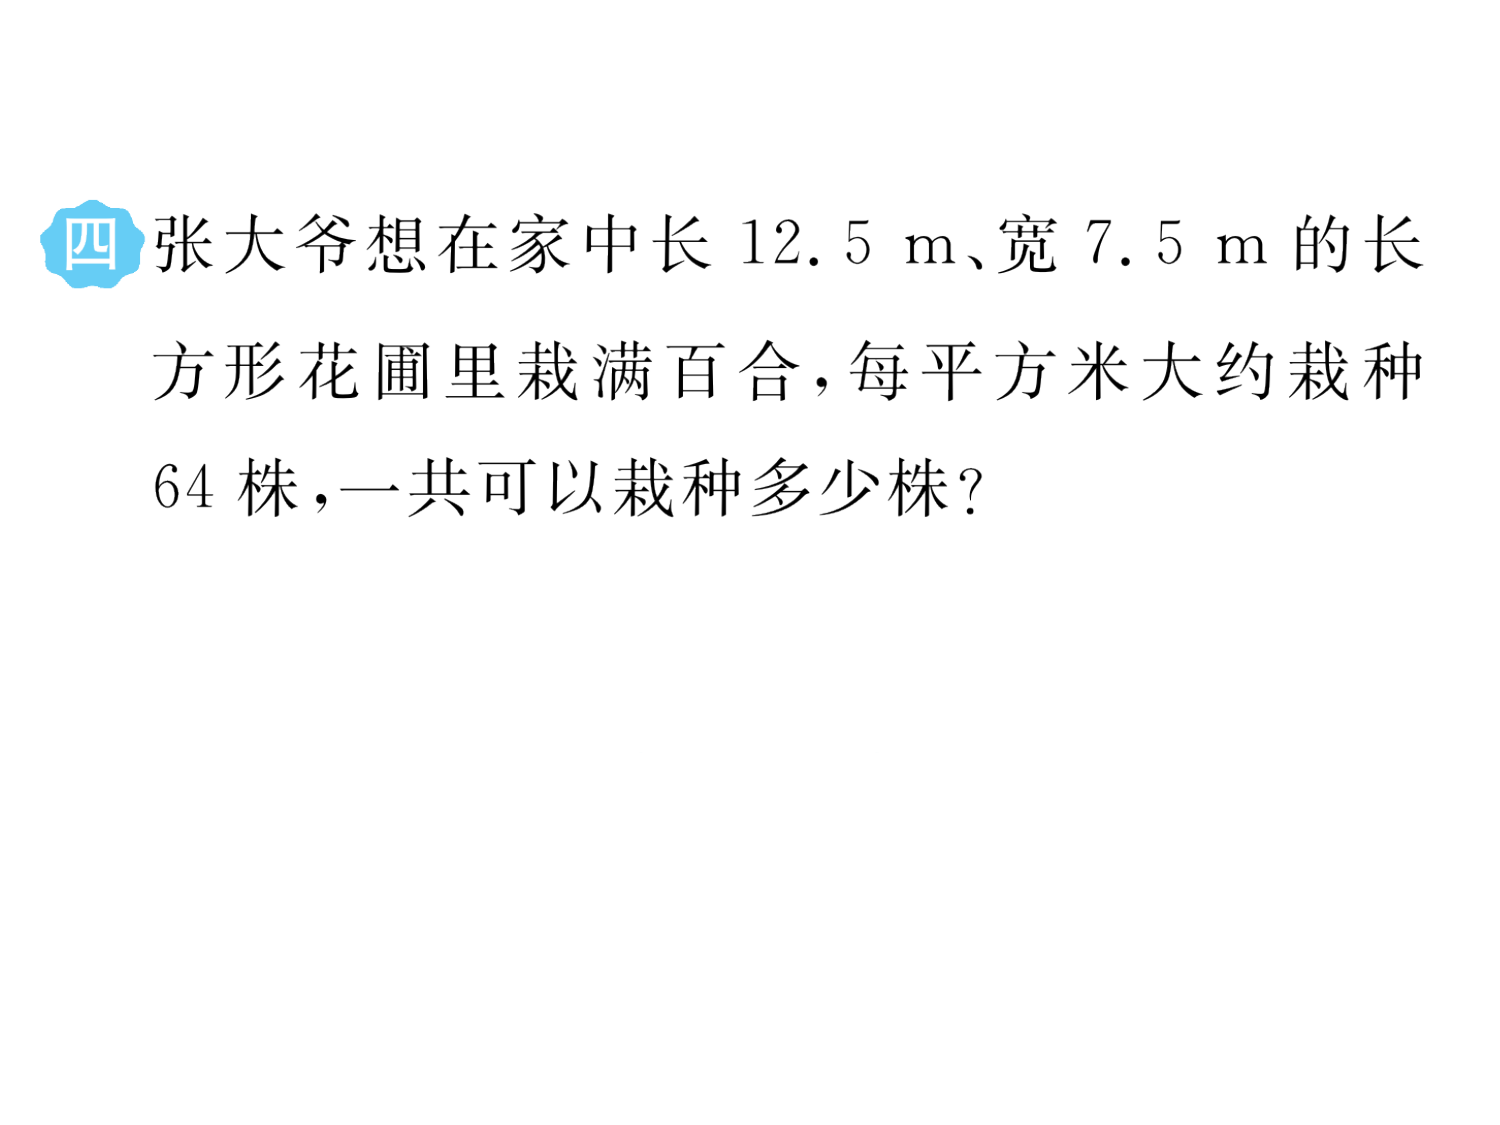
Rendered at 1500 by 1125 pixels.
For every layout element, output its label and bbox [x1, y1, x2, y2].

picture [35, 177, 1453, 776]
